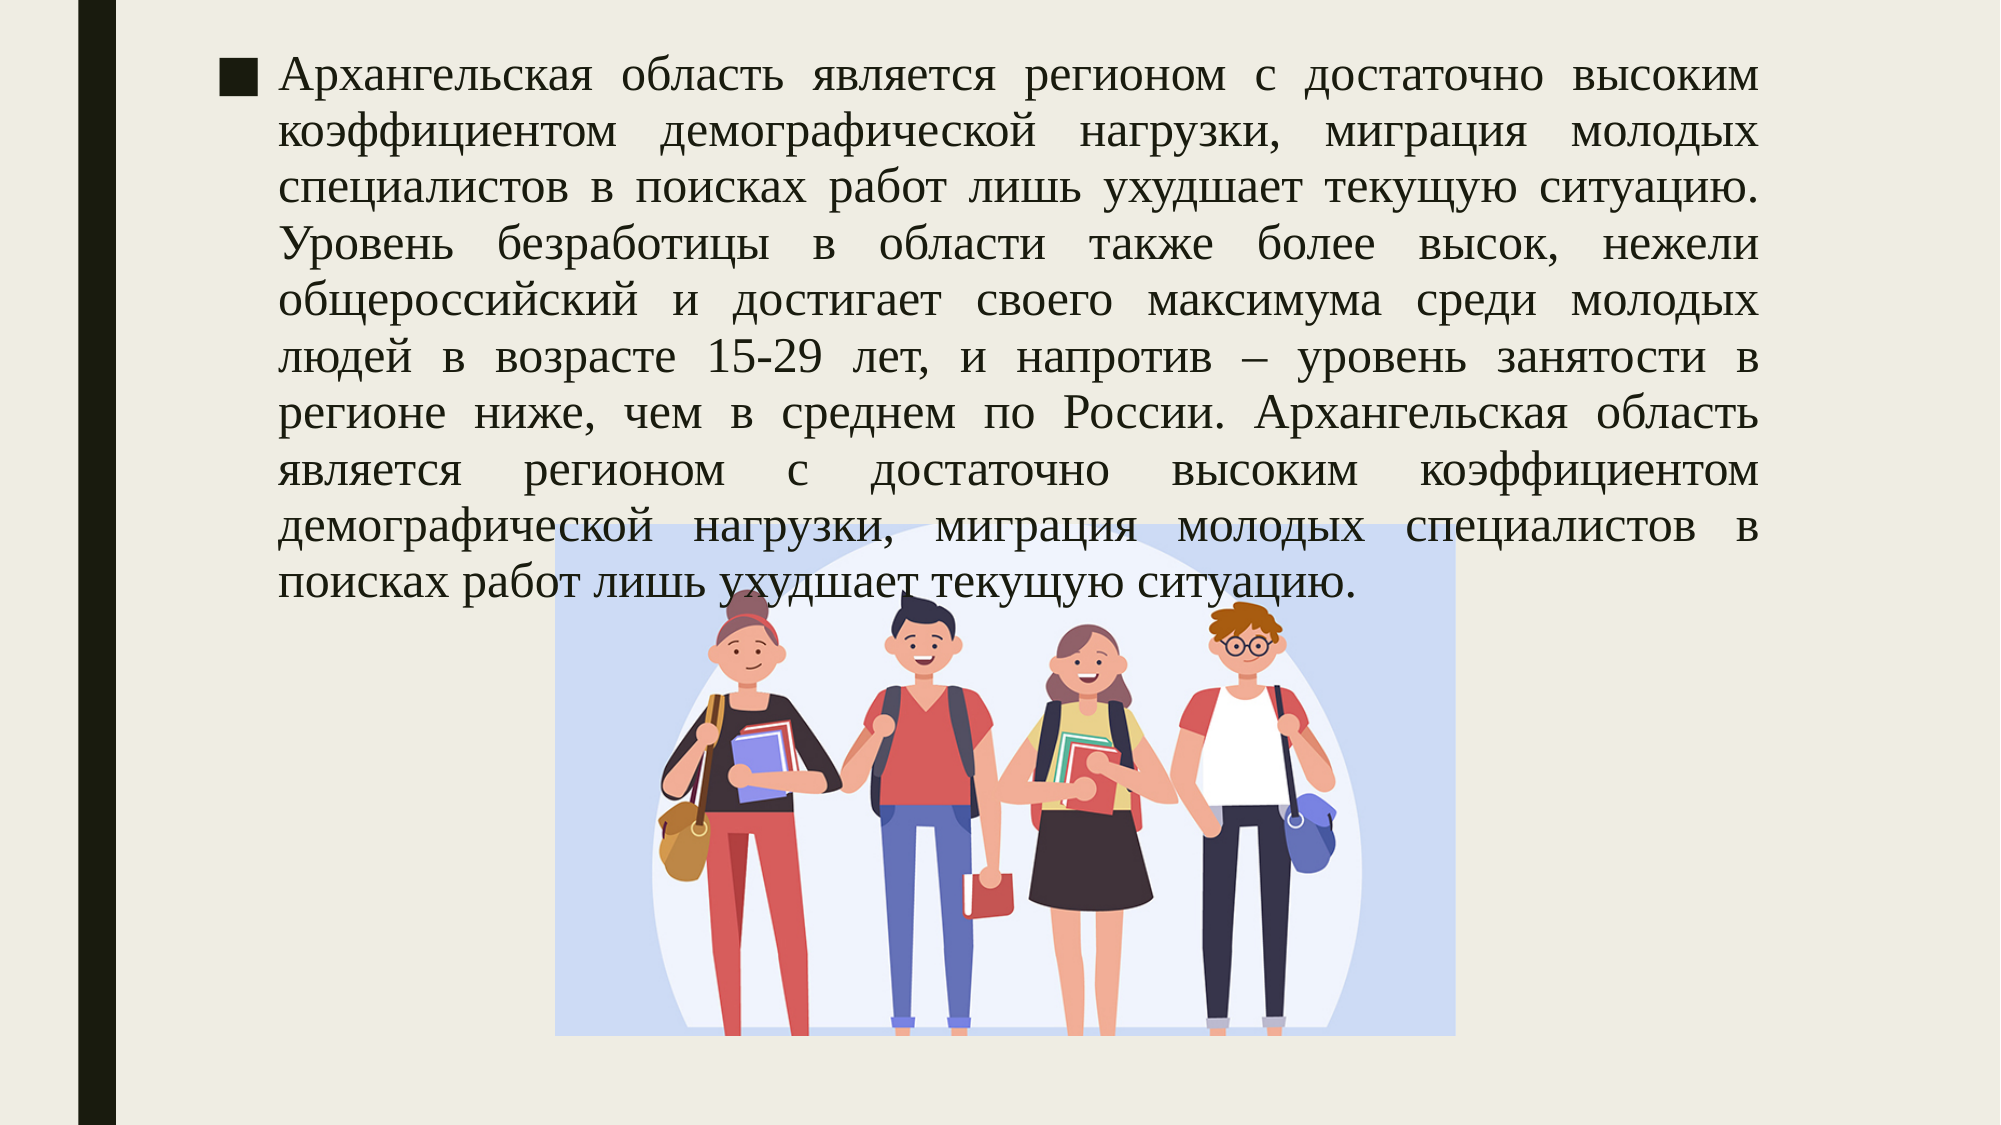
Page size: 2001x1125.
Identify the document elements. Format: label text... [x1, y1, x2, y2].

list Архангельская область является регионом с достаточно высоким коэффициентом демографической нагрузки, миграция молодых специалистов в поисках работ лишь ухудшает текущую ситуацию. Уровень безработицы в области также более высок, нежели общероссийский и достигает своего максимума среди молодых людей в возрасте 15-29 лет, и напротив – уровень занятости в регионе ниже, чем в среднем по России. Архангельская область является регионом с достаточно высоким коэффициентом демографической нагрузки, миграция молодых специалистов в поисках работ лишь ухудшает текущую ситуацию. [200, 37, 1775, 625]
picture [555, 524, 1456, 1036]
